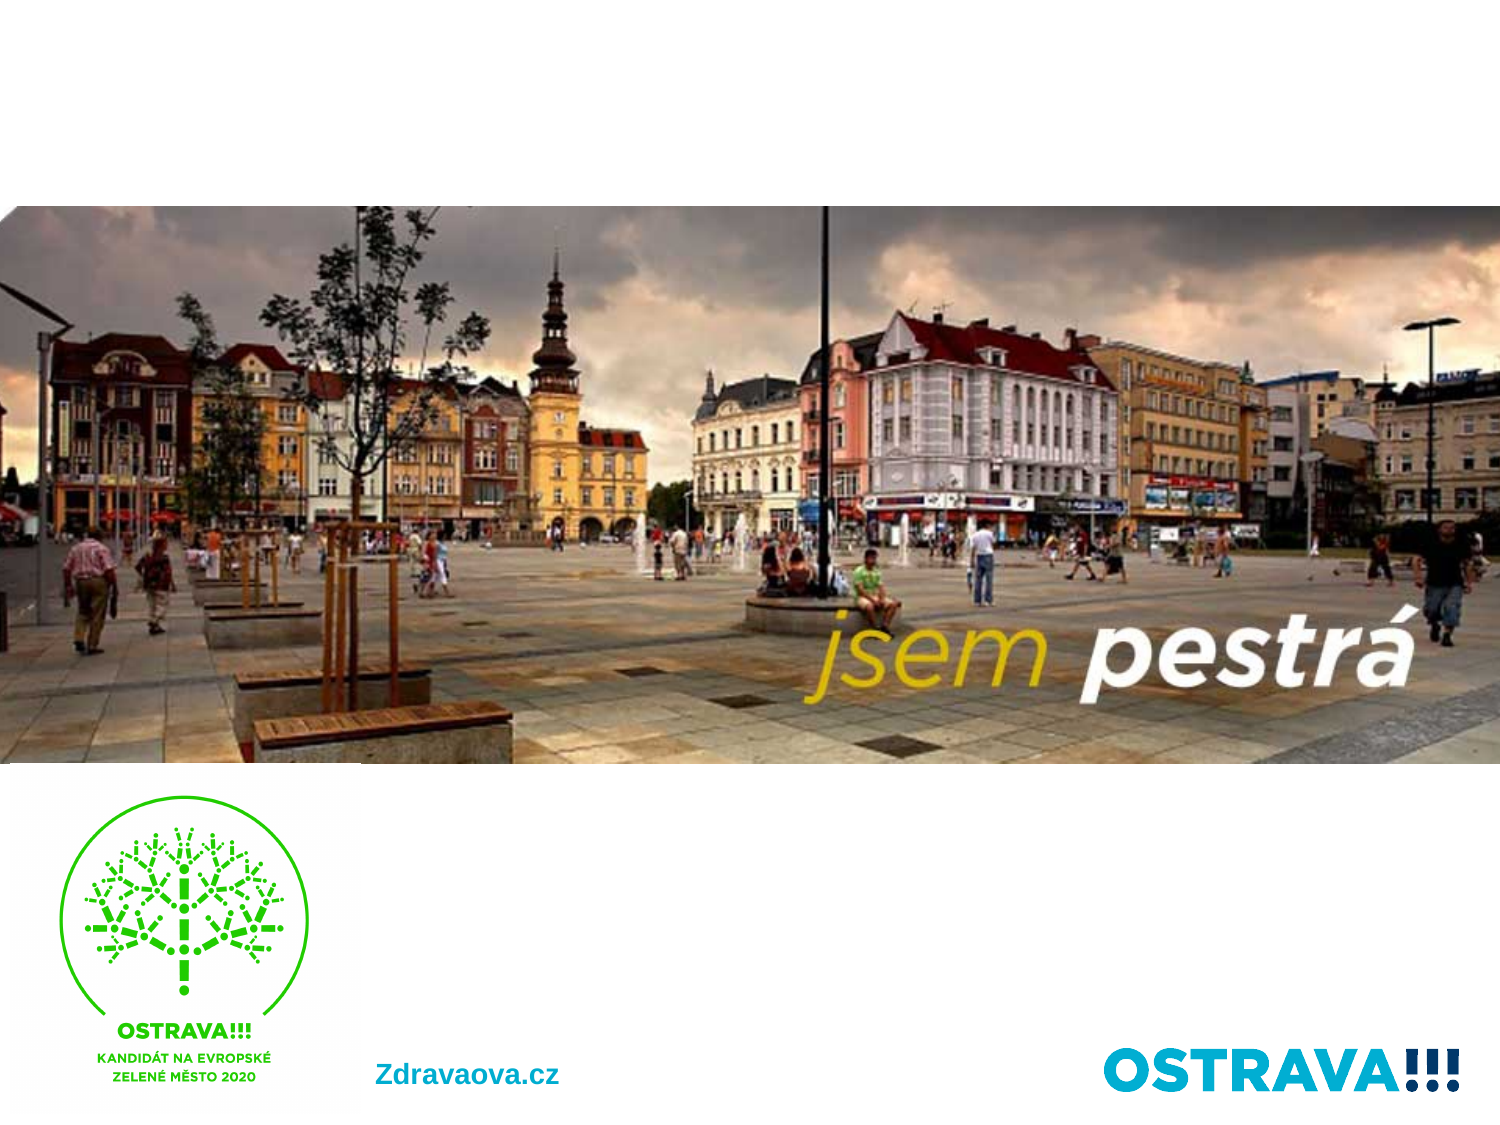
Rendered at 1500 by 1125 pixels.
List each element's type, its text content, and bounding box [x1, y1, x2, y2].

picture [1104, 1048, 1459, 1092]
text_box Zdravaova.cz [365, 1048, 880, 1098]
picture [0, 206, 1500, 1114]
